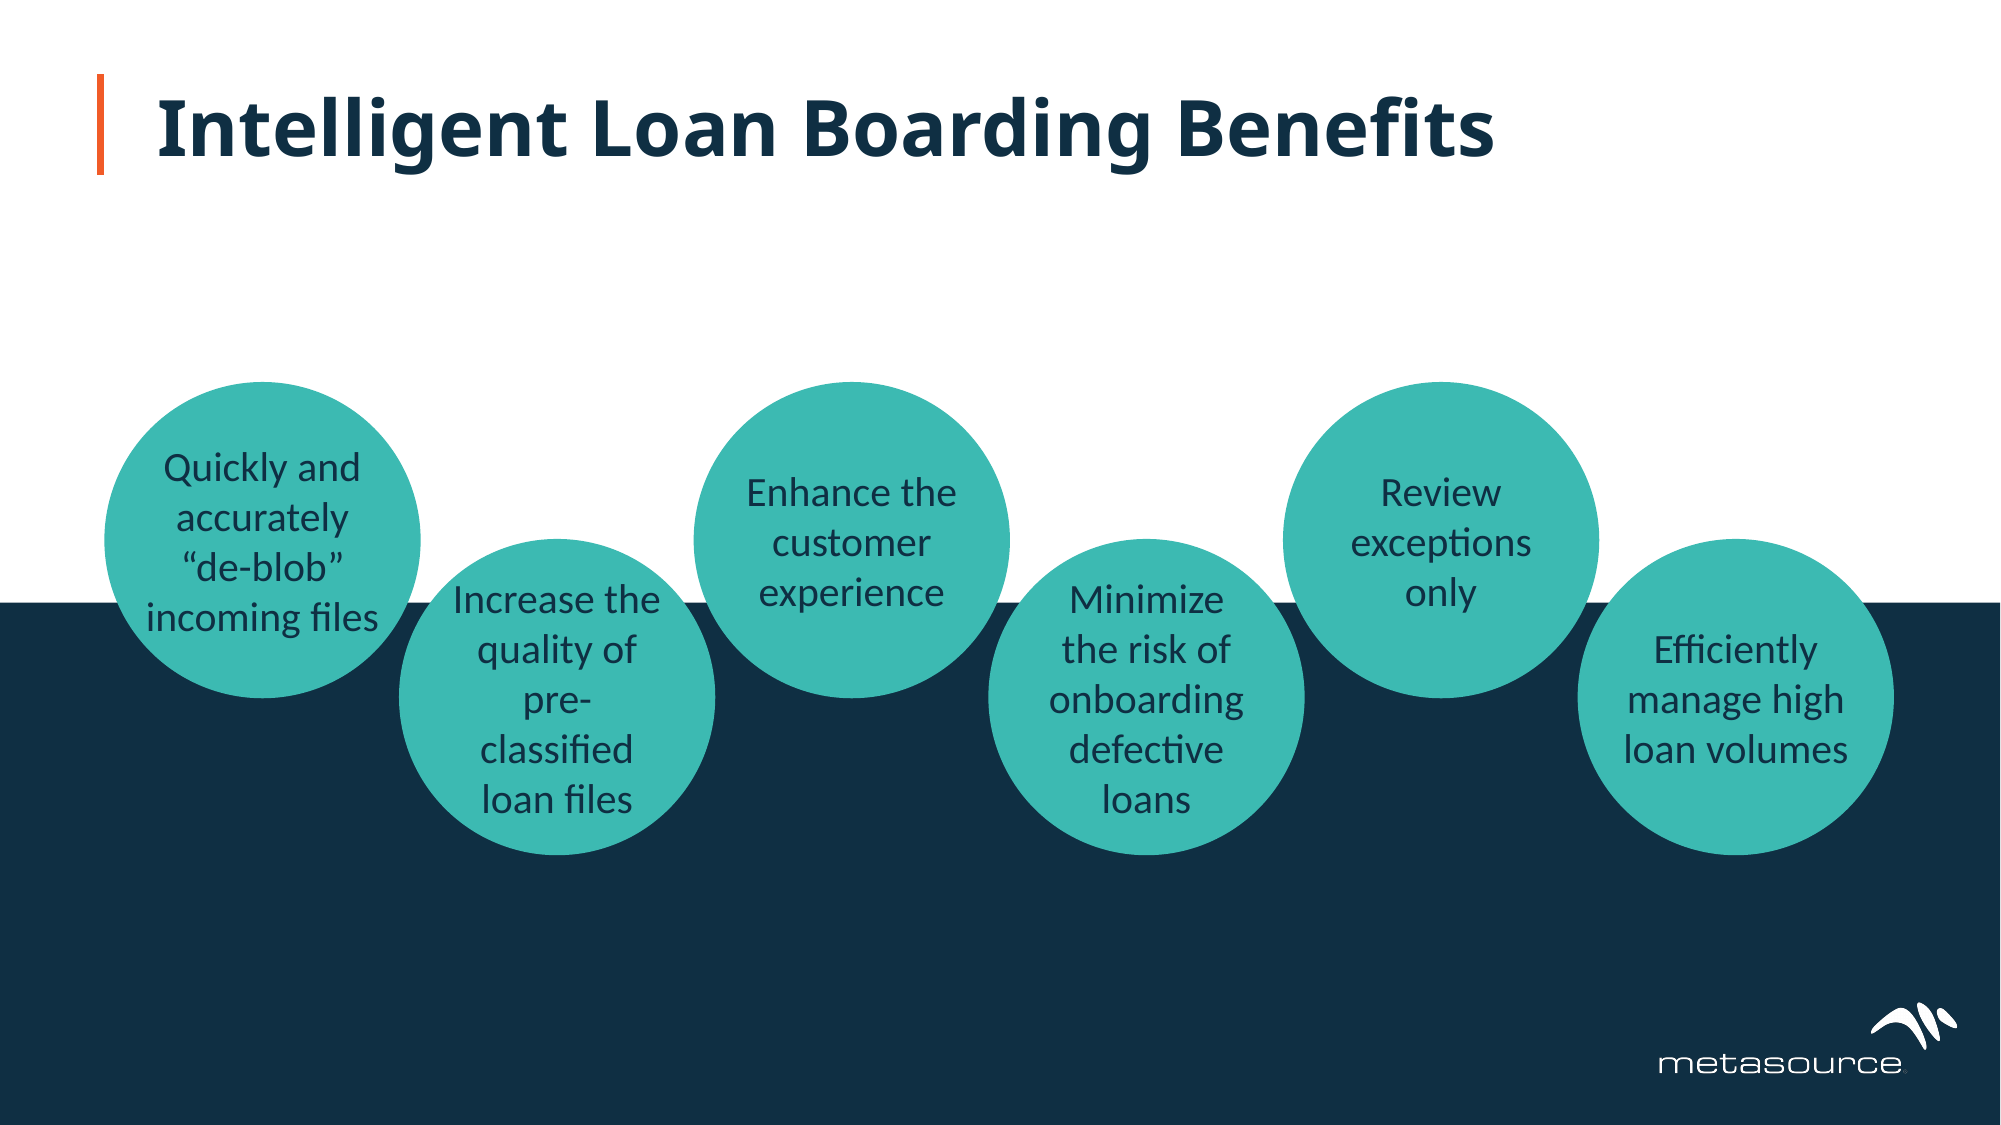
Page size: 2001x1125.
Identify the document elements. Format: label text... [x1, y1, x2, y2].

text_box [1577, 538, 1895, 856]
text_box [1282, 381, 1600, 699]
picture [1641, 993, 1968, 1102]
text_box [693, 381, 1011, 699]
text_box Intelligent Loan Boarding Benefits [137, 62, 1864, 188]
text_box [398, 538, 716, 856]
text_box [988, 538, 1305, 856]
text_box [104, 381, 421, 699]
